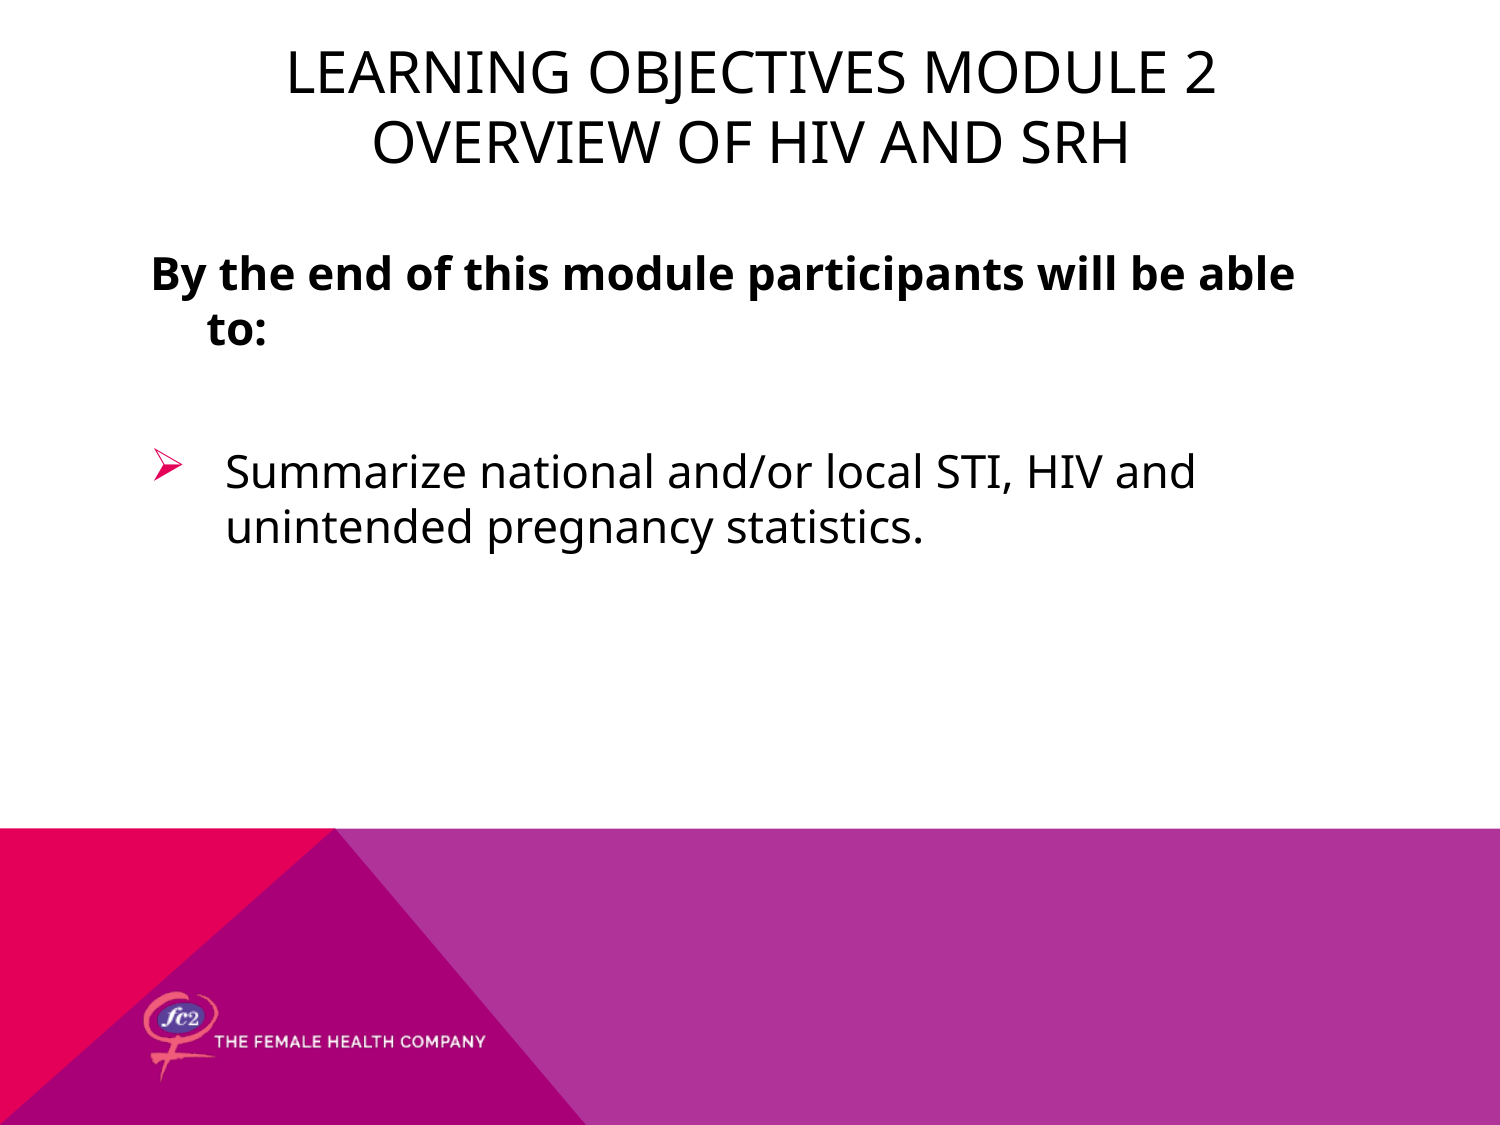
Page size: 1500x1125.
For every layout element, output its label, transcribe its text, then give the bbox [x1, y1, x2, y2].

picture [135, 987, 492, 1085]
title Learning objectives Module 2 Overview of HIV and SRH [135, 60, 1369, 150]
list By the end of this module participants will be able to: Summarize national and/or local STI, HIV and unintended pregnancy statistics. [135, 180, 1369, 768]
